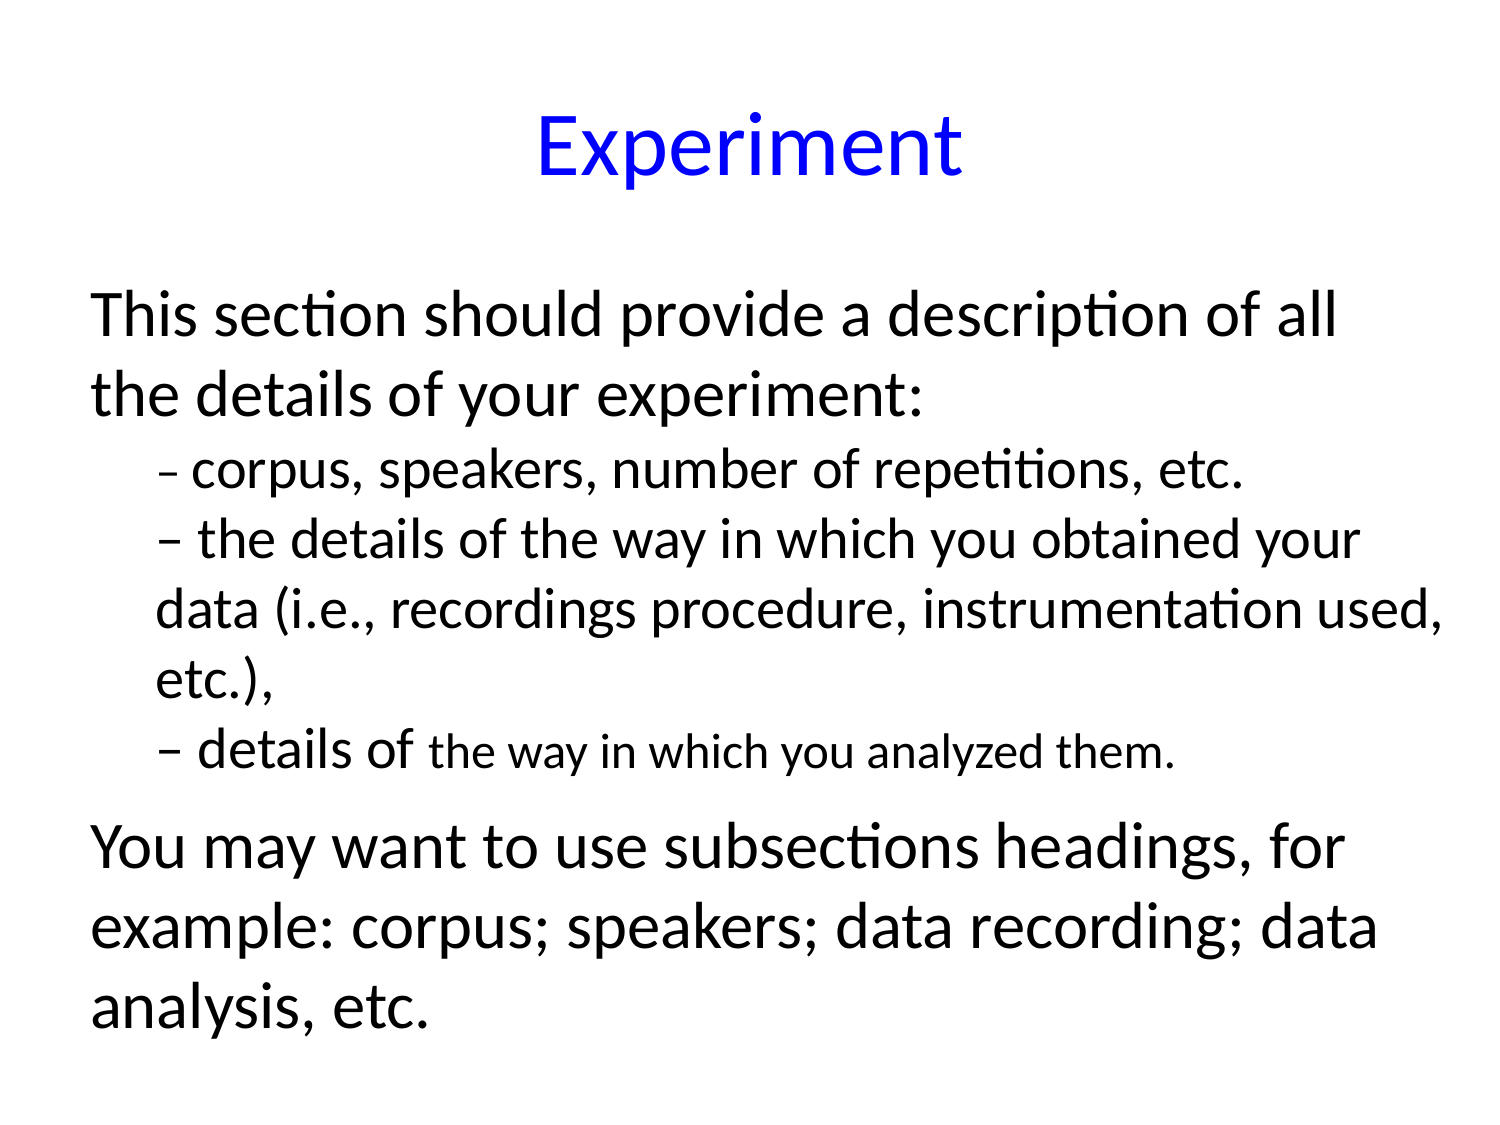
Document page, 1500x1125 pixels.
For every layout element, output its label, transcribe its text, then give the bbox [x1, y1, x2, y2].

list This section should provide a description of all the details of your experiment: – corpus, speakers, number of repetitions, etc. – the details of the way in which you obtained your data (i.e., recordings procedure, instrumentation used, etc.), – details of the way in which you analyzed them. You may want to use subsections headings, for example: corpus; speakers; data recording; data analysis, etc. [75, 262, 1479, 1005]
title Experiment [75, 45, 1425, 233]
